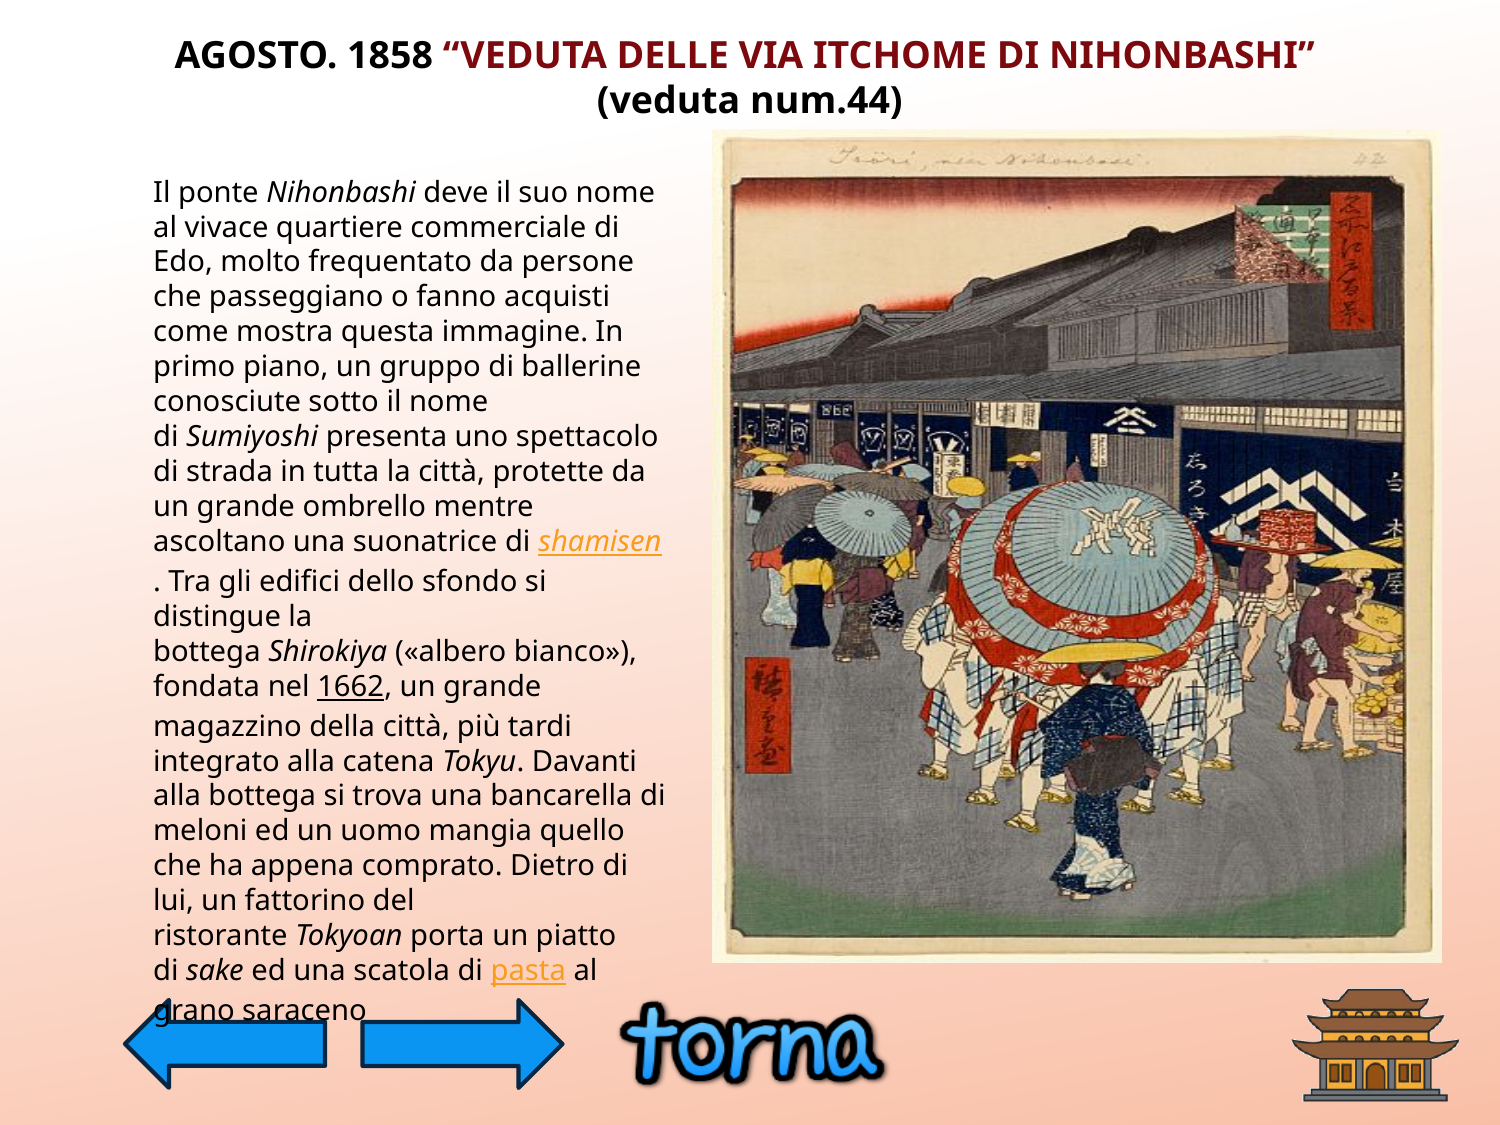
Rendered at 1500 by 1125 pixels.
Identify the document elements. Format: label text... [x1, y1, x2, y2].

text_box Il ponte Nihonbashi deve il suo nome al vivace quartiere commerciale di Edo, molto frequentato da persone che passeggiano o fanno acquisti come mostra questa immagine. In primo piano, un gruppo di ballerine conosciute sotto il nome di Sumiyoshi presenta uno spettacolo di strada in tutta la città, protette da un grande ombrello mentre ascoltano una suonatrice di shamisen. Tra gli edifici dello sfondo si distingue la bottega Shirokiya («albero bianco»), fondata nel 1662, un grande magazzino della città, più tardi integrato alla catena Tokyu. Davanti alla bottega si trova una bancarella di meloni ed un uomo mangia quello che ha appena comprato. Dietro di lui, un fattorino del ristorante Tokyoan porta un piatto di sake ed una scatola di pasta al grano saraceno [138, 165, 682, 1034]
picture [712, 129, 1442, 963]
text_box AGOSTO. 1858 “VEDUTA DELLE VIA ITCHOME DI NIHONBASHI” (veduta num.44) [0, 23, 1500, 129]
picture [603, 987, 903, 1101]
text_box [122, 1027, 328, 1090]
picture [1282, 985, 1468, 1110]
text_box [360, 1034, 565, 1090]
